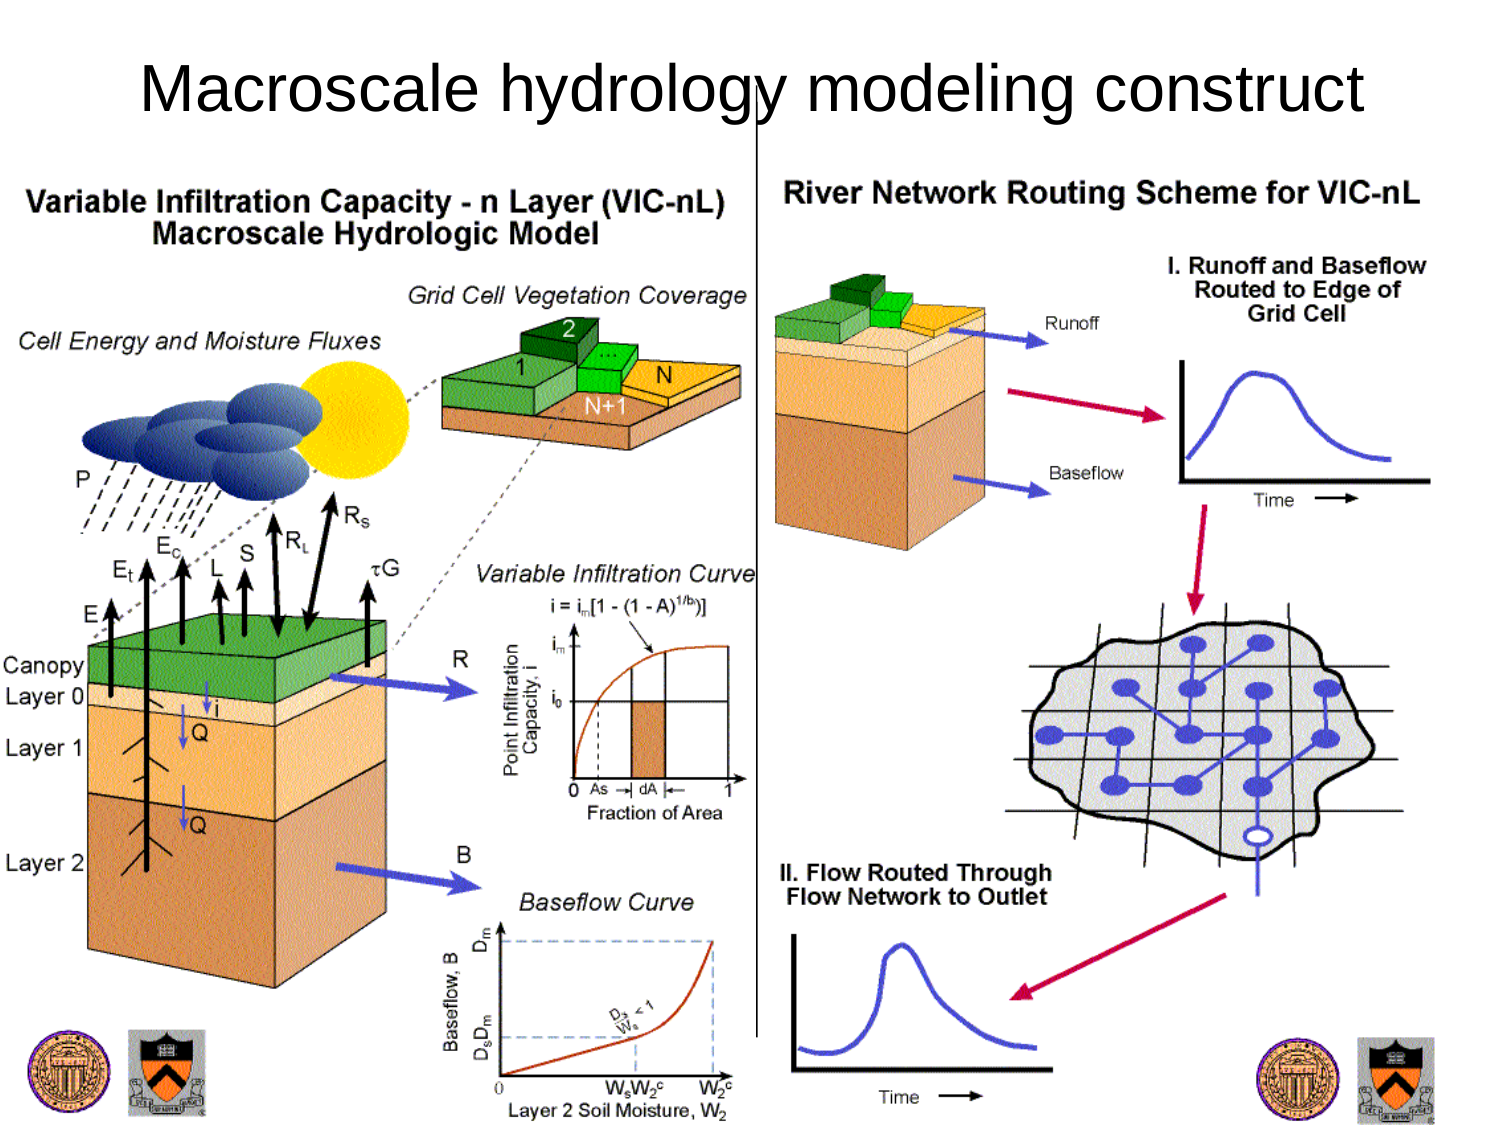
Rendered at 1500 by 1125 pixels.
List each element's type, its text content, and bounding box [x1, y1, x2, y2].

picture [0, 181, 759, 1125]
text_box Macroscale hydrology modeling construct [124, 37, 1400, 133]
picture [774, 172, 1436, 1125]
